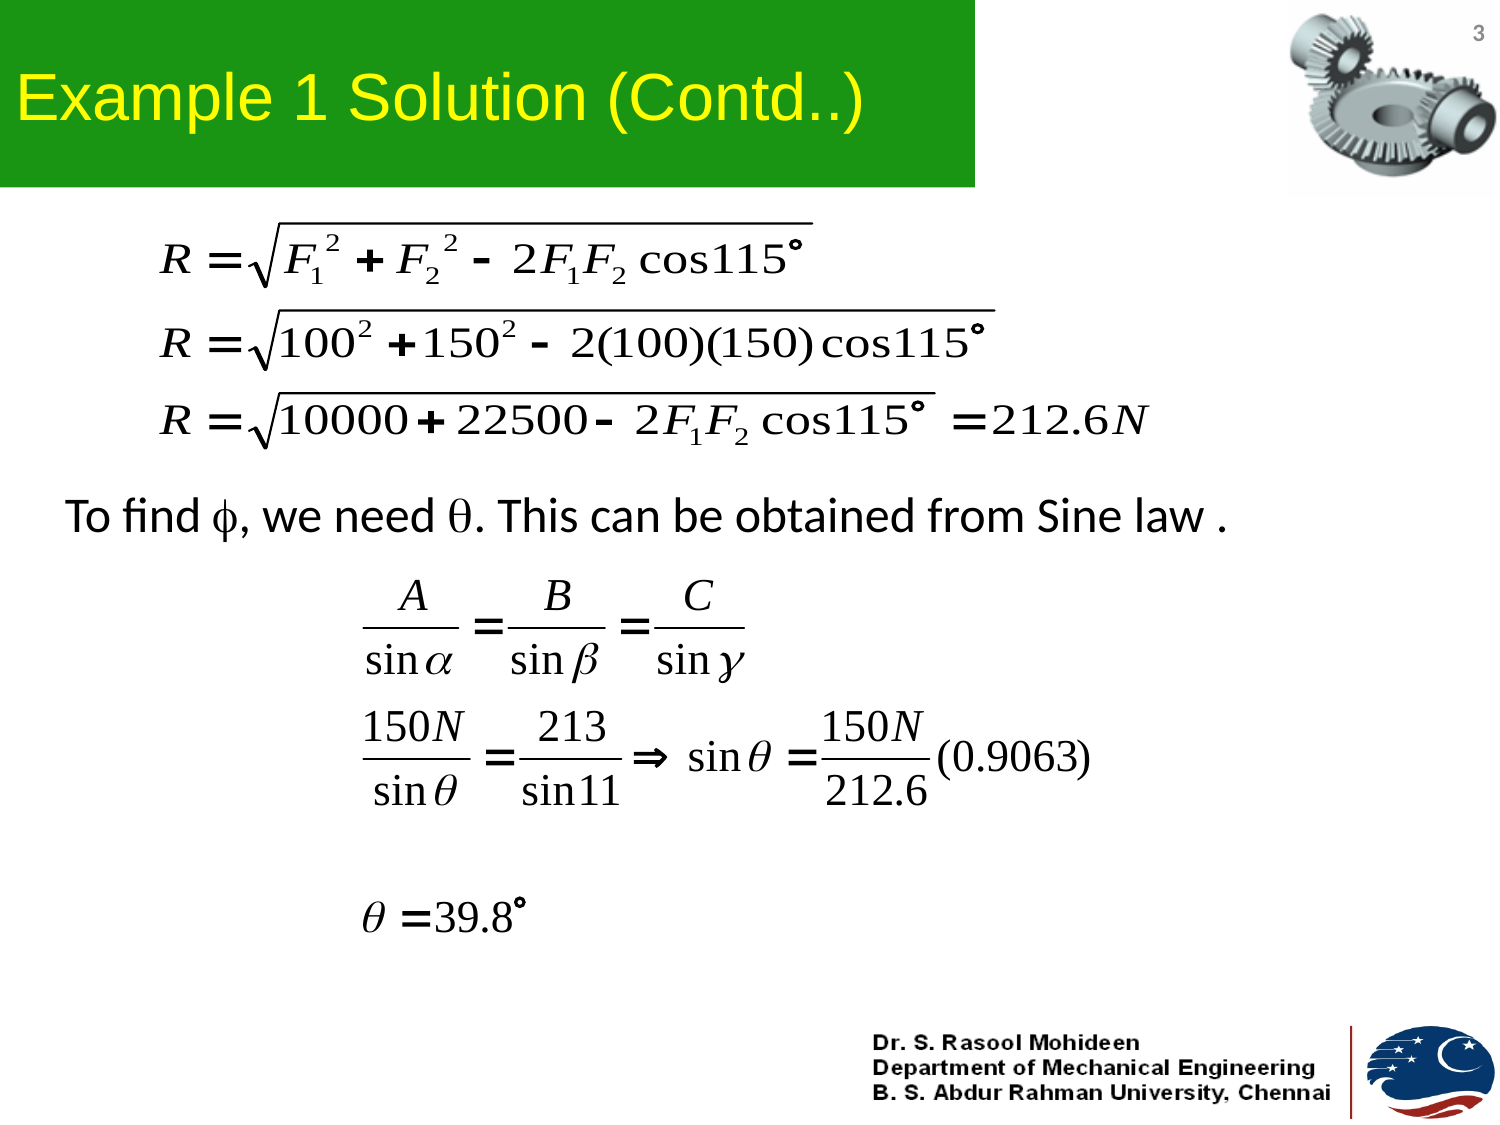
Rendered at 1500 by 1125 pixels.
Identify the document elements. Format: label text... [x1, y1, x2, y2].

title Example 1 Solution (Contd..) [0, 0, 975, 188]
picture [862, 1024, 1500, 1125]
slide_number 3 [1362, 0, 1500, 63]
text_box To find , we need . This can be obtained from Sine law . [50, 474, 1425, 550]
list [355, 565, 1101, 942]
picture [1287, 0, 1500, 198]
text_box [149, 212, 1163, 460]
